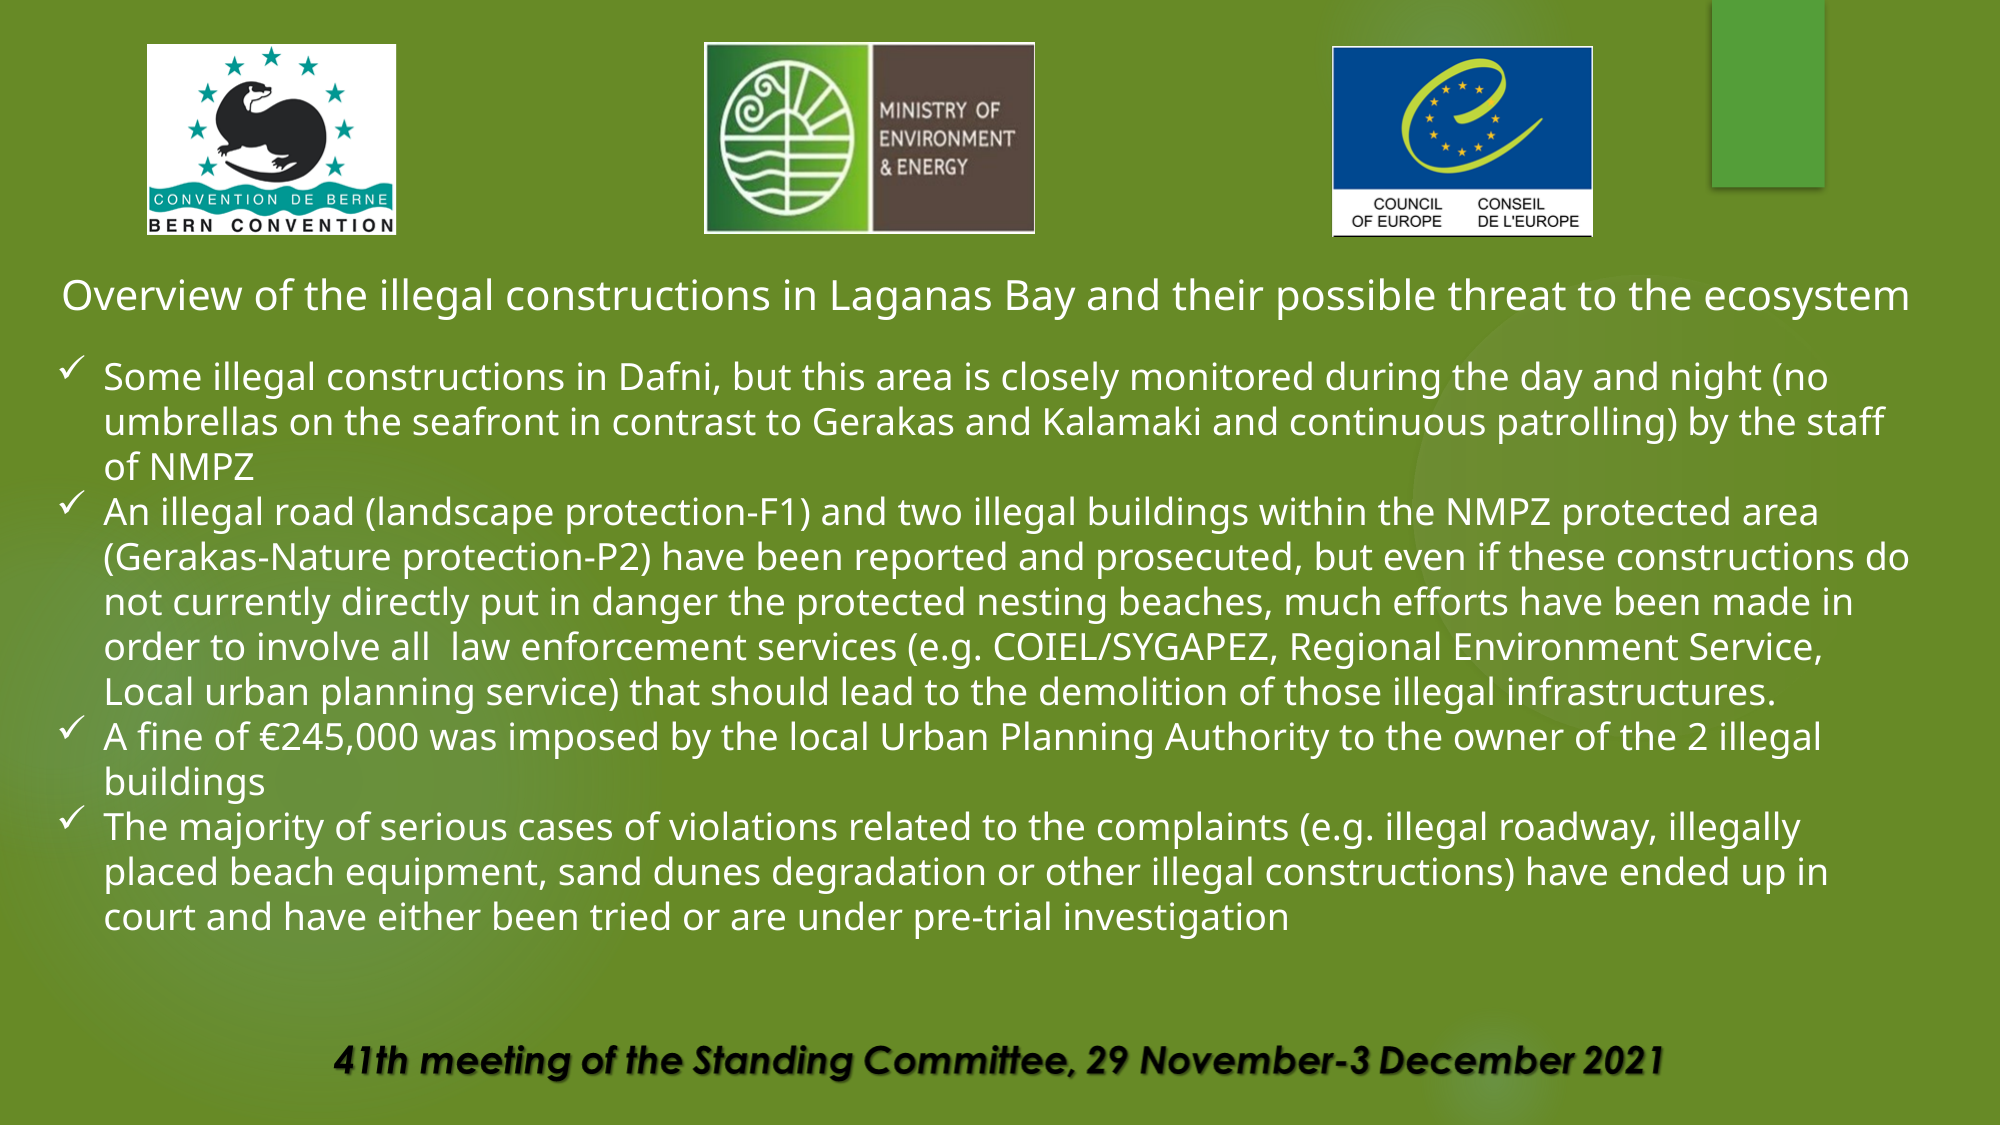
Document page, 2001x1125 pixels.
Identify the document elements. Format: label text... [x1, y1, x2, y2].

text_box Some illegal constructions in Dafni, but this area is closely monitored during the day and night (no umbrellas on the seafront in contrast to Gerakas and Kalamaki and continuous patrolling) by the staff of NMPZ An illegal road (landscape protection-F1) and two illegal buildings within the NMPZ protected area (Gerakas-Nature protection-P2) have been reported and prosecuted, but even if these constructions do not currently directly put in danger the protected nesting beaches, much efforts have been made in order to involve all law enforcement services (e.g. COIEL/SYGAPEZ, Regional Environment Service, Local urban planning service) that should lead to the demolition of those illegal infrastructures. A fine of €245,000 was imposed by the local Urban Planning Authority to the owner of the 2 illegal buildings The majority of serious cases of violations related to the complaints (e.g. illegal roadway, illegally placed beach equipment, sand dunes degradation or other illegal constructions) have ended up in court and have either been tried or are under pre-trial investigation [41, 346, 1940, 946]
subtitle Overview of the illegal constructions in Laganas Bay and their possible threat to the ecosystem [61, 243, 1999, 345]
picture [146, 0, 1593, 237]
picture [0, 437, 1707, 1125]
